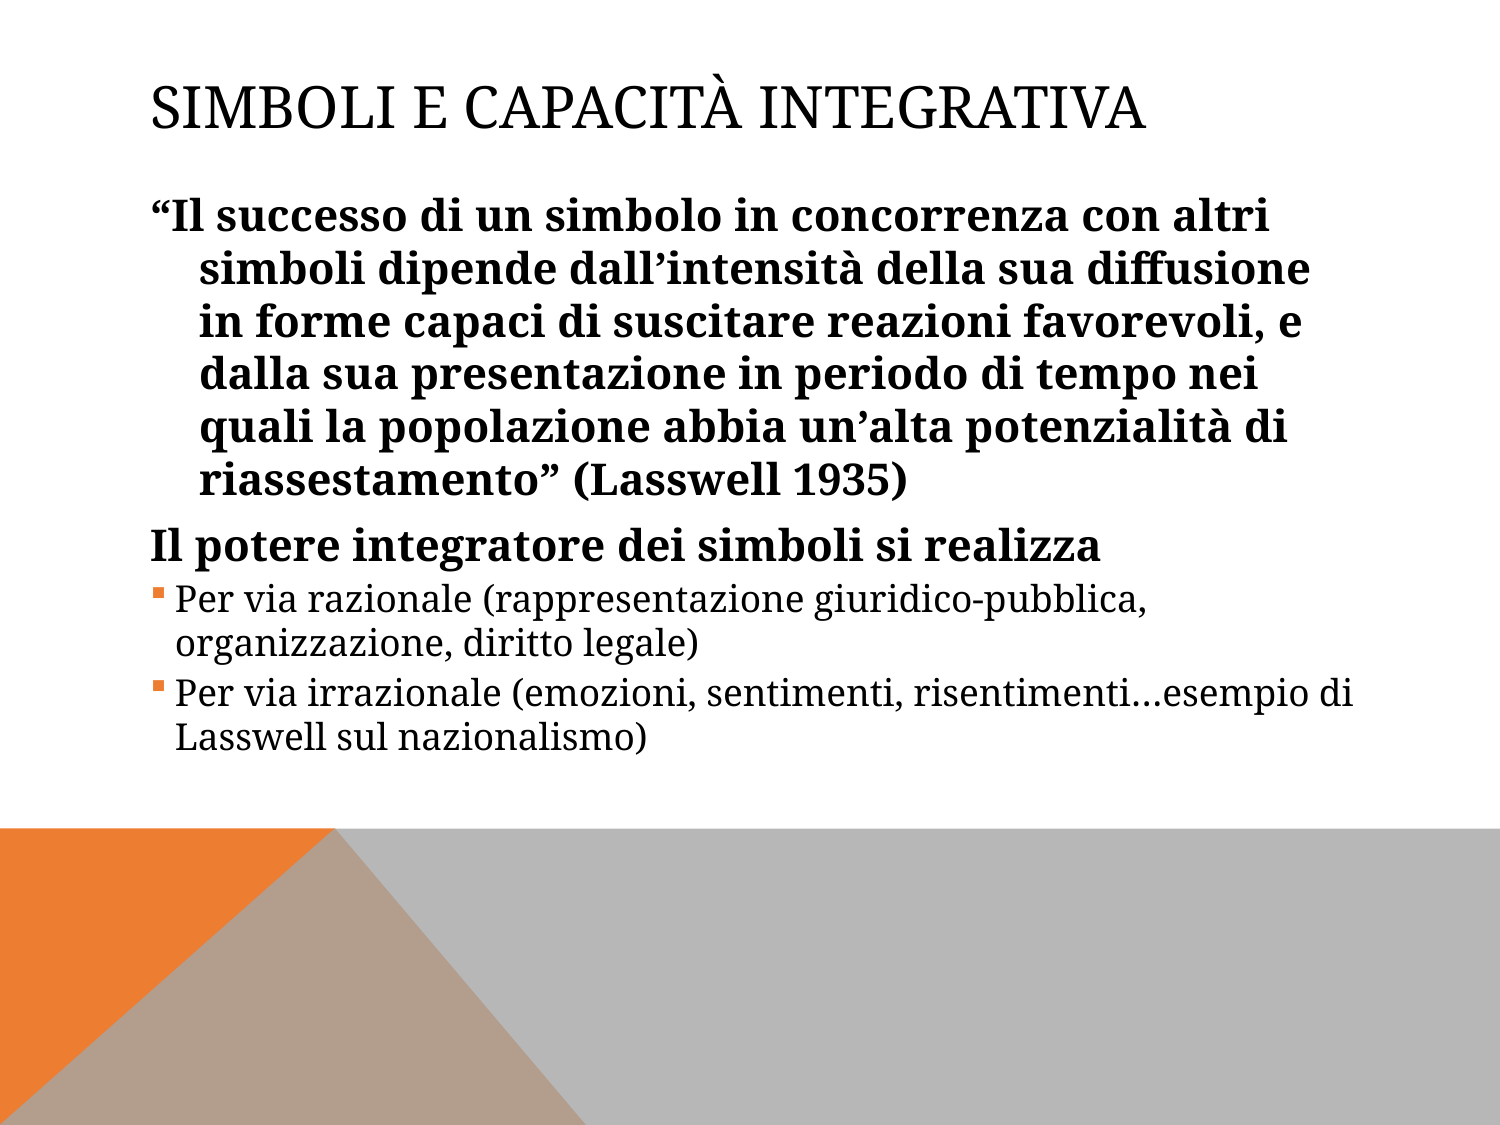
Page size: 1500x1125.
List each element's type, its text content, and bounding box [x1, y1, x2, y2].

list “Il successo di un simbolo in concorrenza con altri simboli dipende dall’intensità della sua diffusione in forme capaci di suscitare reazioni favorevoli, e dalla sua presentazione in periodo di tempo nei quali la popolazione abbia un’alta potenzialità di riassestamento” (Lasswell 1935) Il potere integratore dei simboli si realizza Per via razionale (rappresentazione giuridico-pubblica, organizzazione, diritto legale) Per via irrazionale (emozioni, sentimenti, risentimenti…esempio di Lasswell sul nazionalismo) [135, 180, 1369, 768]
title Simboli e capacità integrativa [135, 60, 1369, 150]
